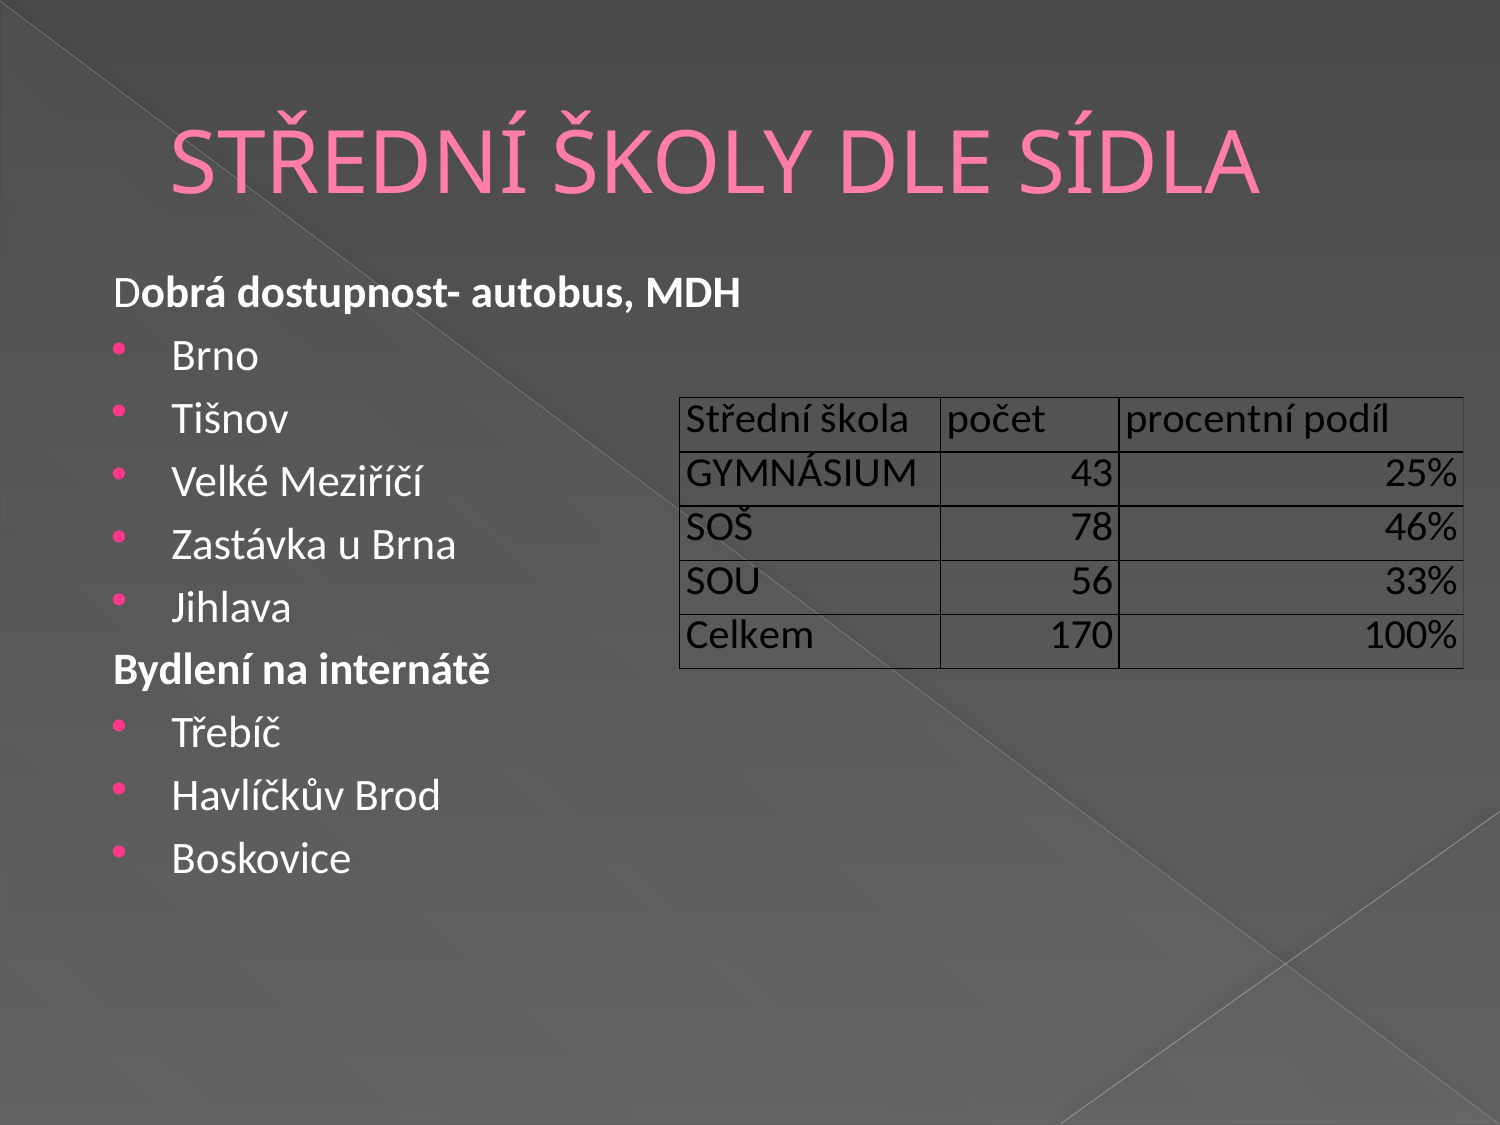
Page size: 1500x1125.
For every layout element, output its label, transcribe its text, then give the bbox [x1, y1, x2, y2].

list Dobrá dostupnost- autobus, MDH Brno Tišnov Velké Meziříčí Zastávka u Brna Jihlava Bydlení na internátě Třebíč Havlíčkův Brod Boskovice [88, 255, 1130, 892]
title STŘEDNÍ ŠKOLY DLE SÍDLA [75, 43, 1425, 274]
picture [678, 396, 1465, 670]
